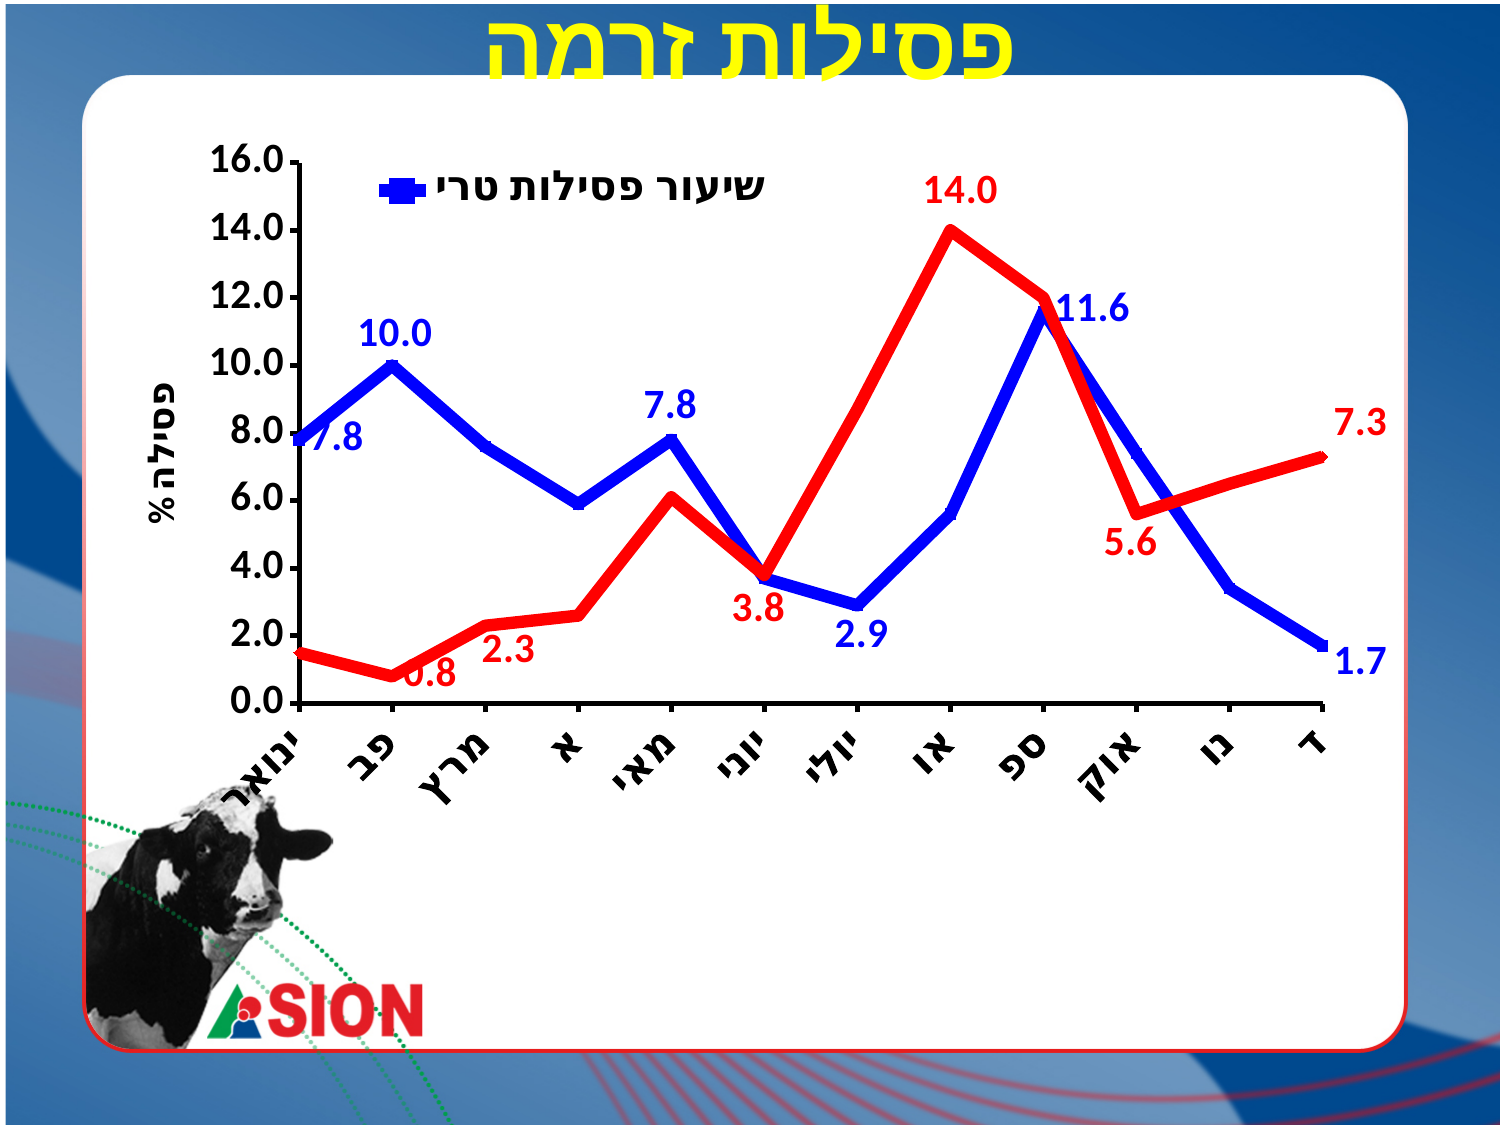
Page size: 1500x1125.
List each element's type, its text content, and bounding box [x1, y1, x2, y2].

chart [111, 125, 1389, 851]
title פסילות זרמה [75, 0, 1425, 102]
picture [5, 4, 1500, 1125]
